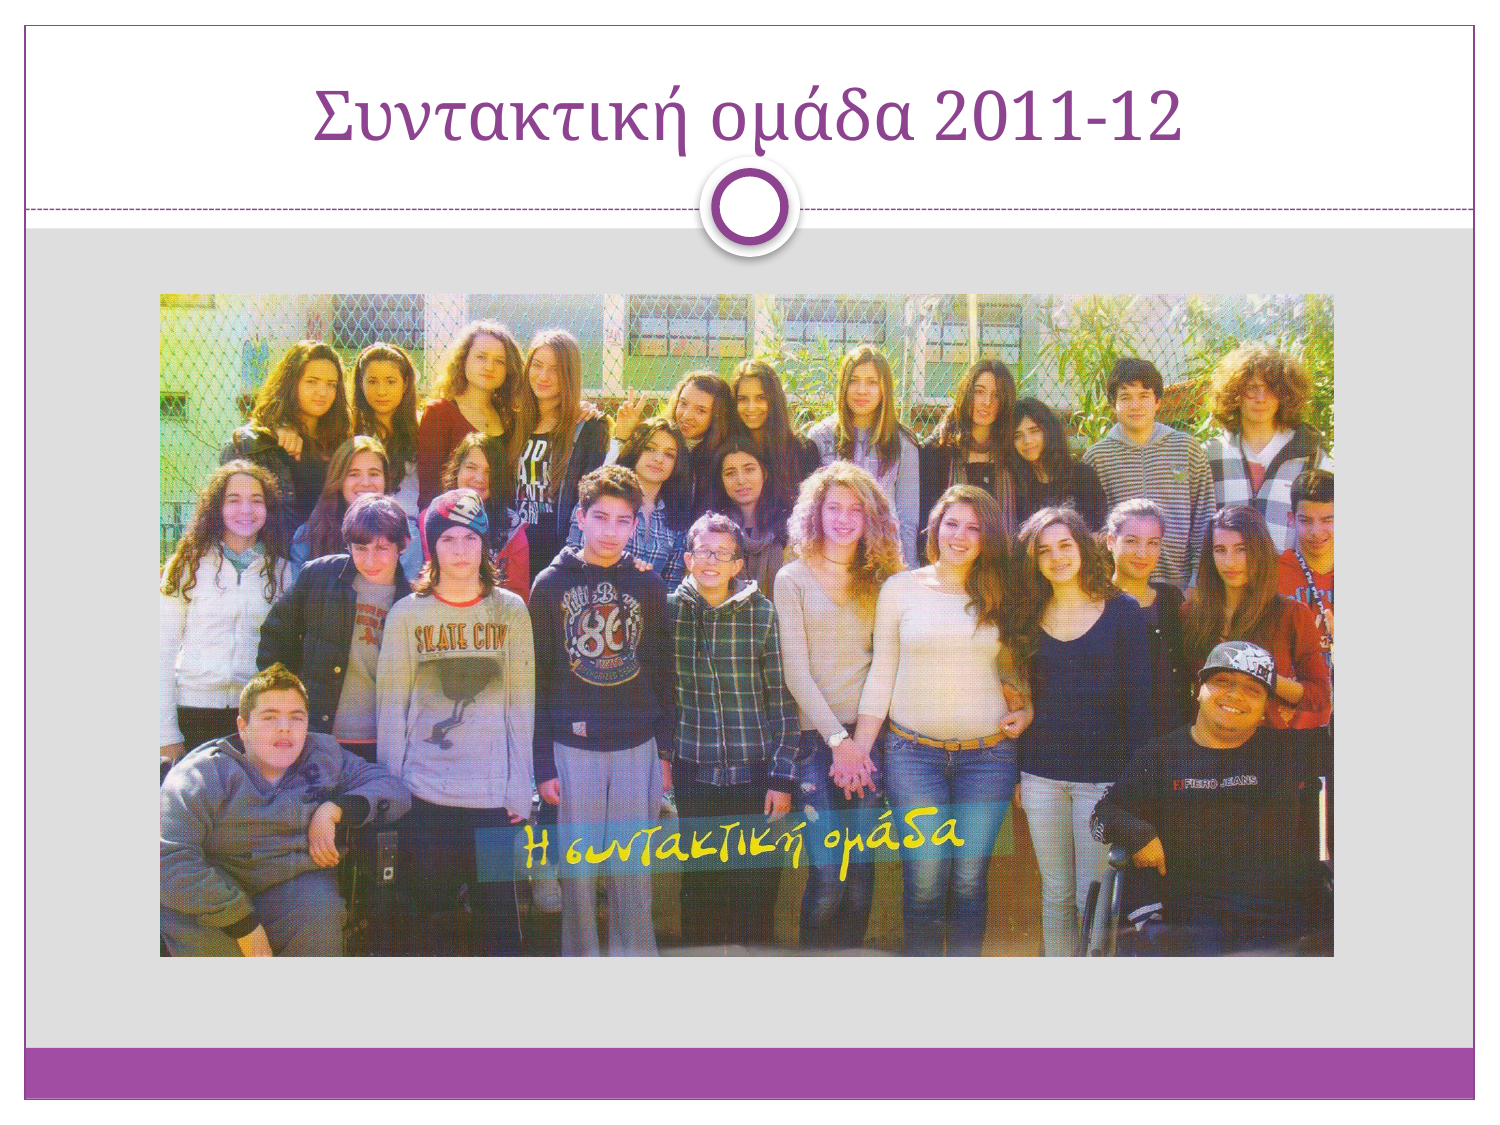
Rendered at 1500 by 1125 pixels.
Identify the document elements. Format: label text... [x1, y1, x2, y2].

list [160, 294, 1334, 957]
title Συντακτική ομάδα 2011-12 [49, 37, 1450, 162]
